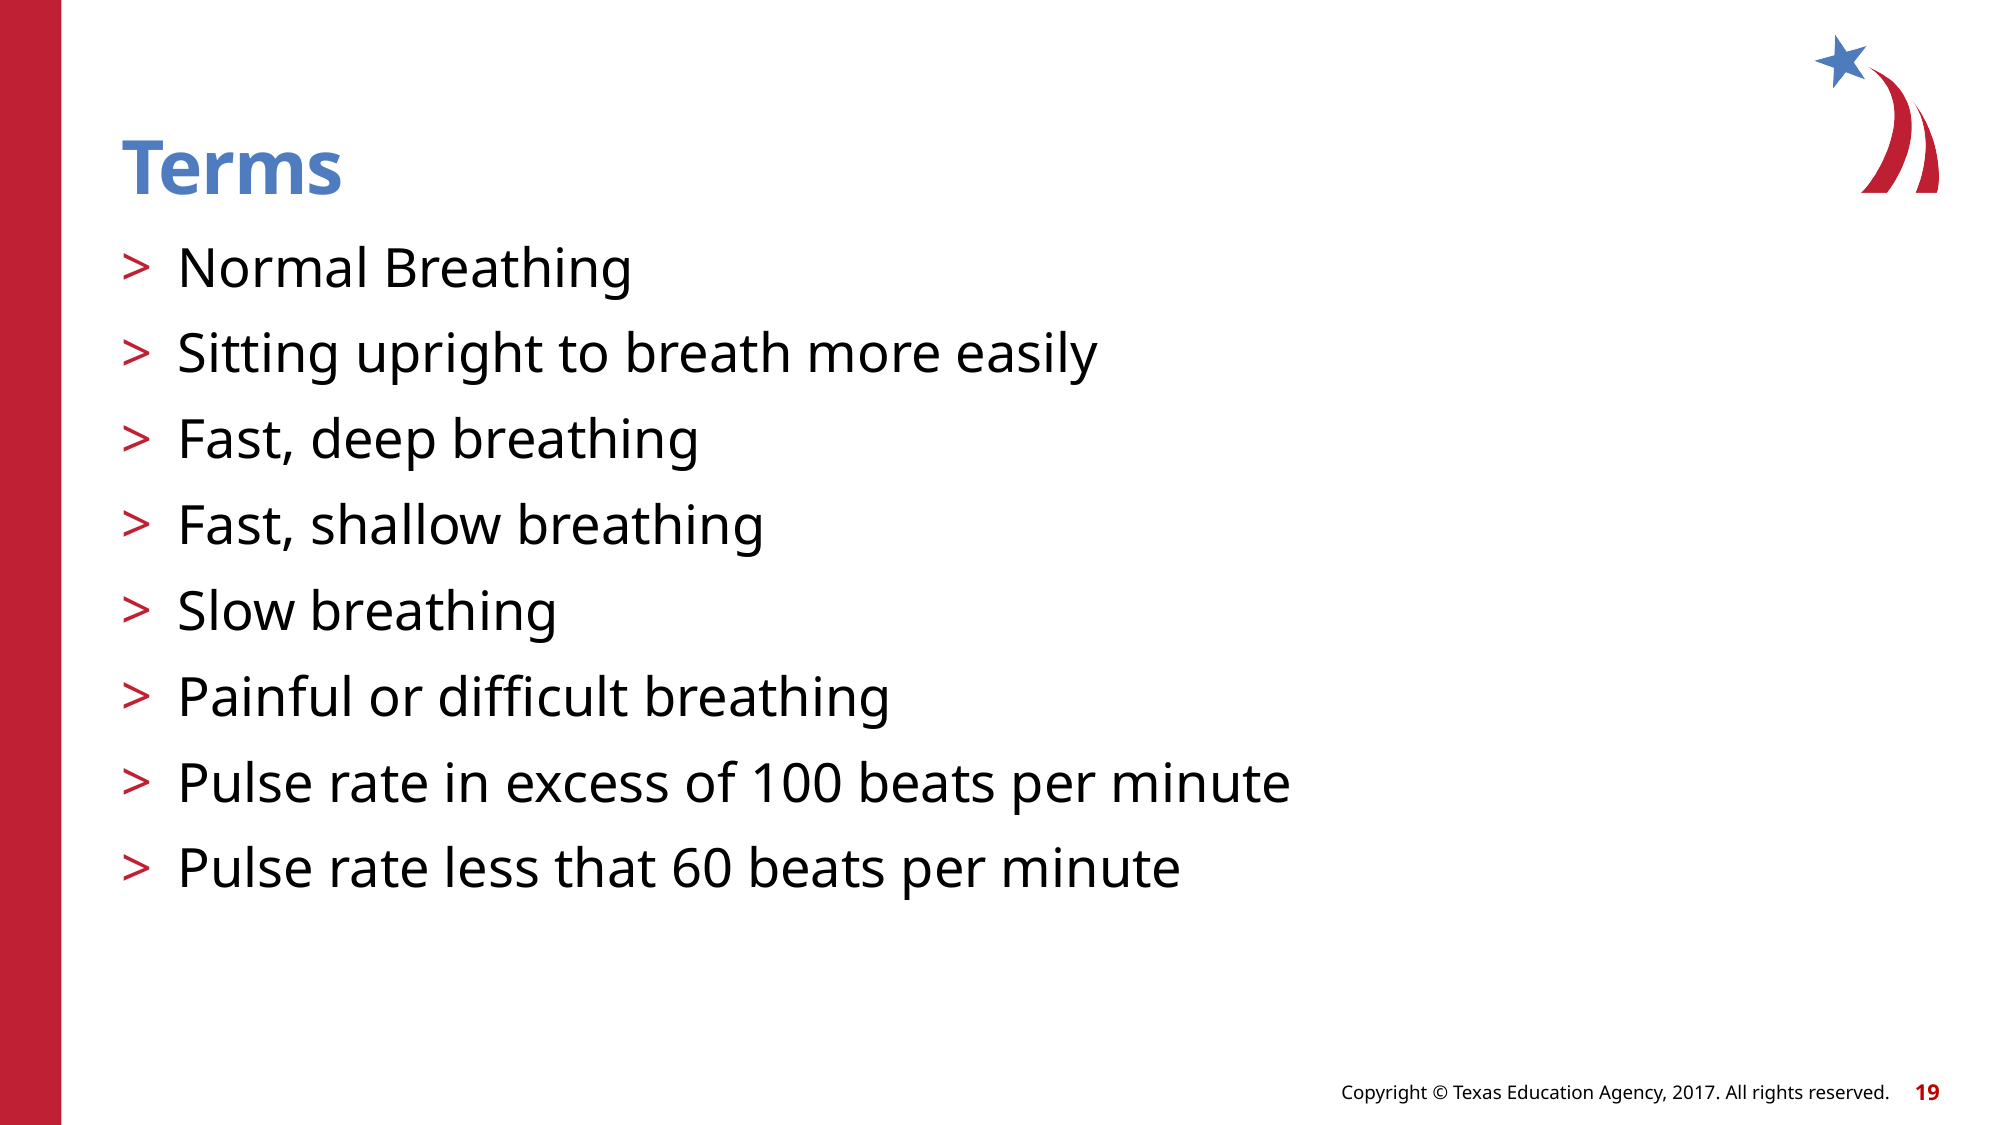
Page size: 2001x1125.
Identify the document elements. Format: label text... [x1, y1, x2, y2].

picture [1814, 34, 1939, 193]
title Terms [121, 66, 1772, 211]
list Normal Breathing Sitting upright to breath more easily Fast, deep breathing Fast, shallow breathing Slow breathing Painful or difficult breathing Pulse rate in excess of 100 beats per minute Pulse rate less that 60 beats per minute [121, 233, 1936, 1010]
